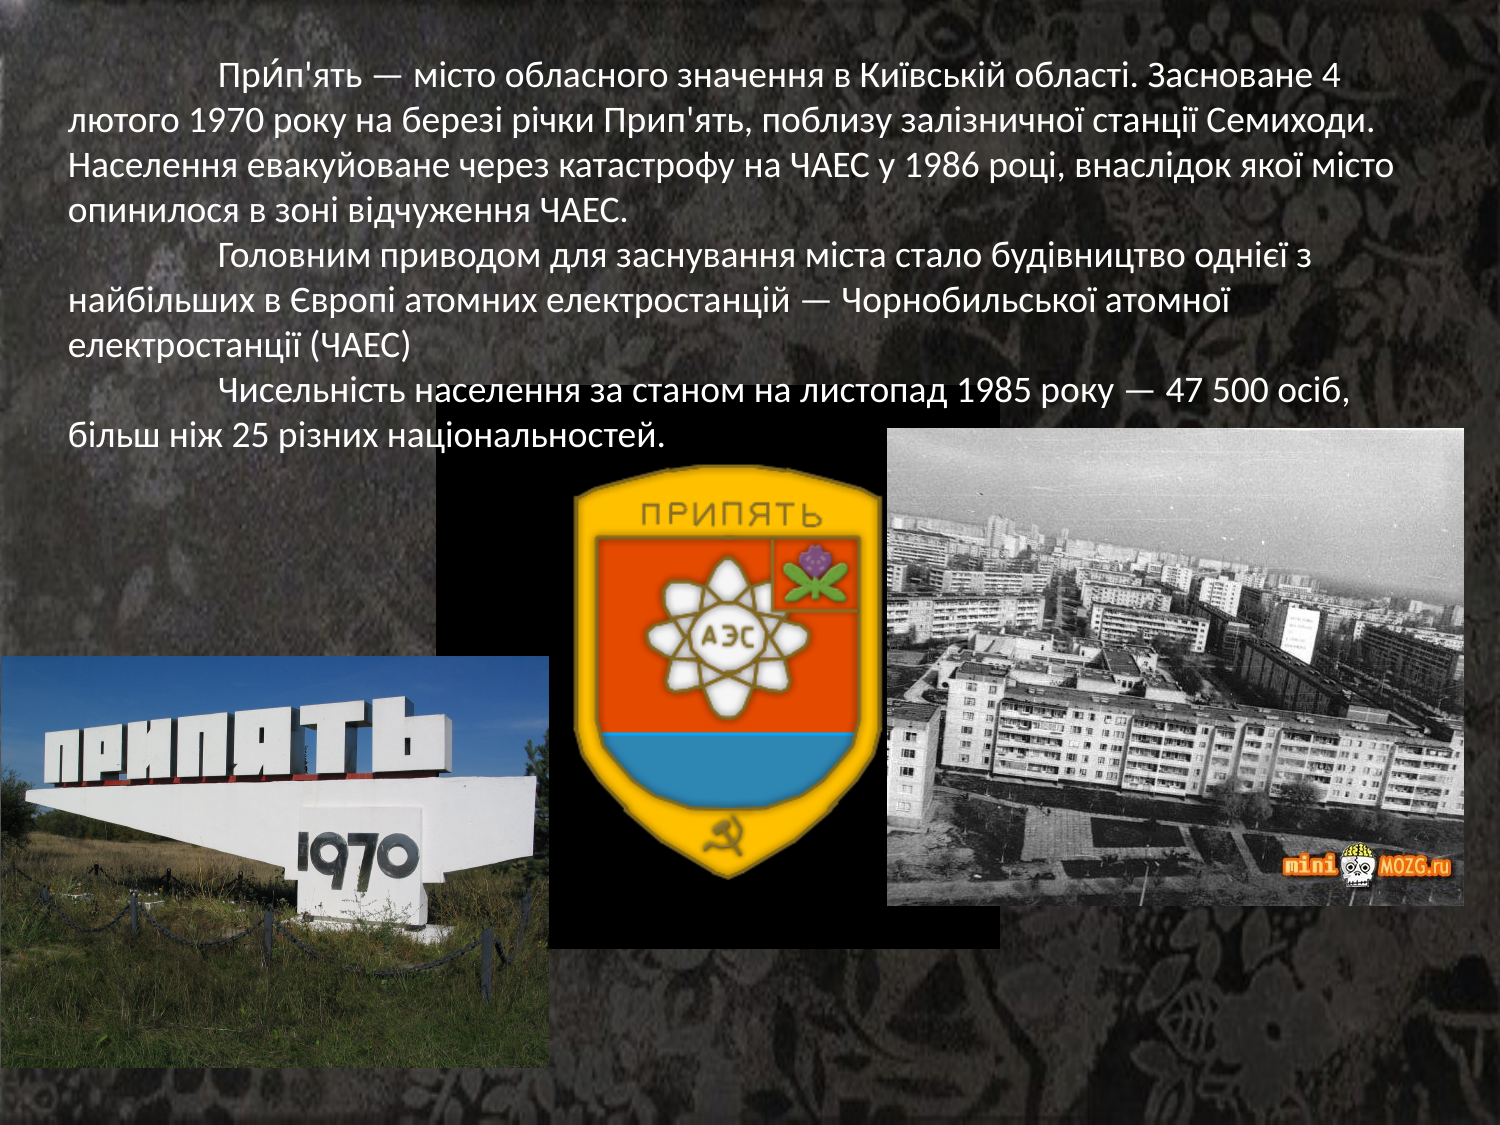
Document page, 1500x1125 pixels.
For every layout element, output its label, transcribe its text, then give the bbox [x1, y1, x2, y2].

text_box При́п'ять — місто обласного значення в Київській області. Засноване 4 лютого 1970 року на березі річки Прип'ять, поблизу залізничної станції Семиходи. Населення евакуйоване через катастрофу на ЧАЕС у 1986 році, внаслідок якої місто опинилося в зоні відчуження ЧАЕС. Головним приводом для заснування міста стало будівництво однієї з найбільших в Європі атомних електростанцій — Чорнобильської атомної електростанції (ЧАЕС) Чисельність населення за станом на листопад 1985 року — 47 500 осіб, більш ніж 25 різних національностей. [53, 42, 1424, 463]
picture [0, 0, 1500, 1125]
